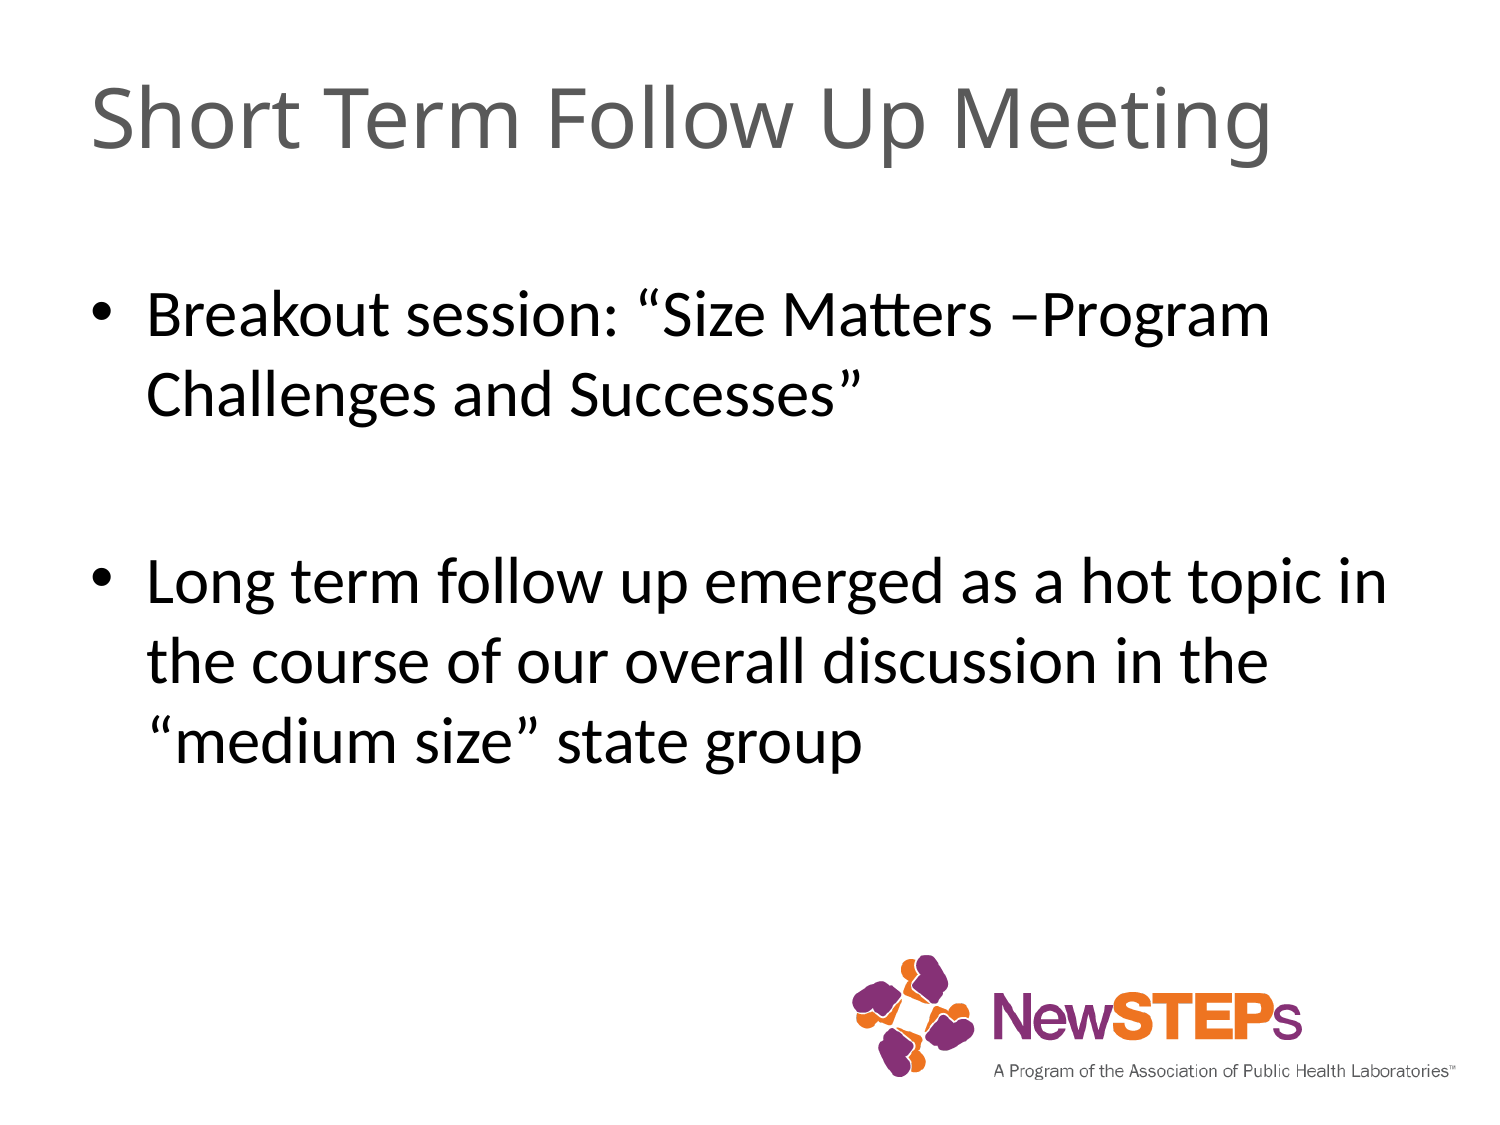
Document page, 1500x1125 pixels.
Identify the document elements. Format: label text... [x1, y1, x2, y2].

picture [847, 937, 1463, 1098]
list Breakout session: “Size Matters –Program Challenges and Successes” Long term follow up emerged as a hot topic in the course of our overall discussion in the “medium size” state group [75, 262, 1425, 925]
title Short Term Follow Up Meeting [75, 45, 1425, 188]
